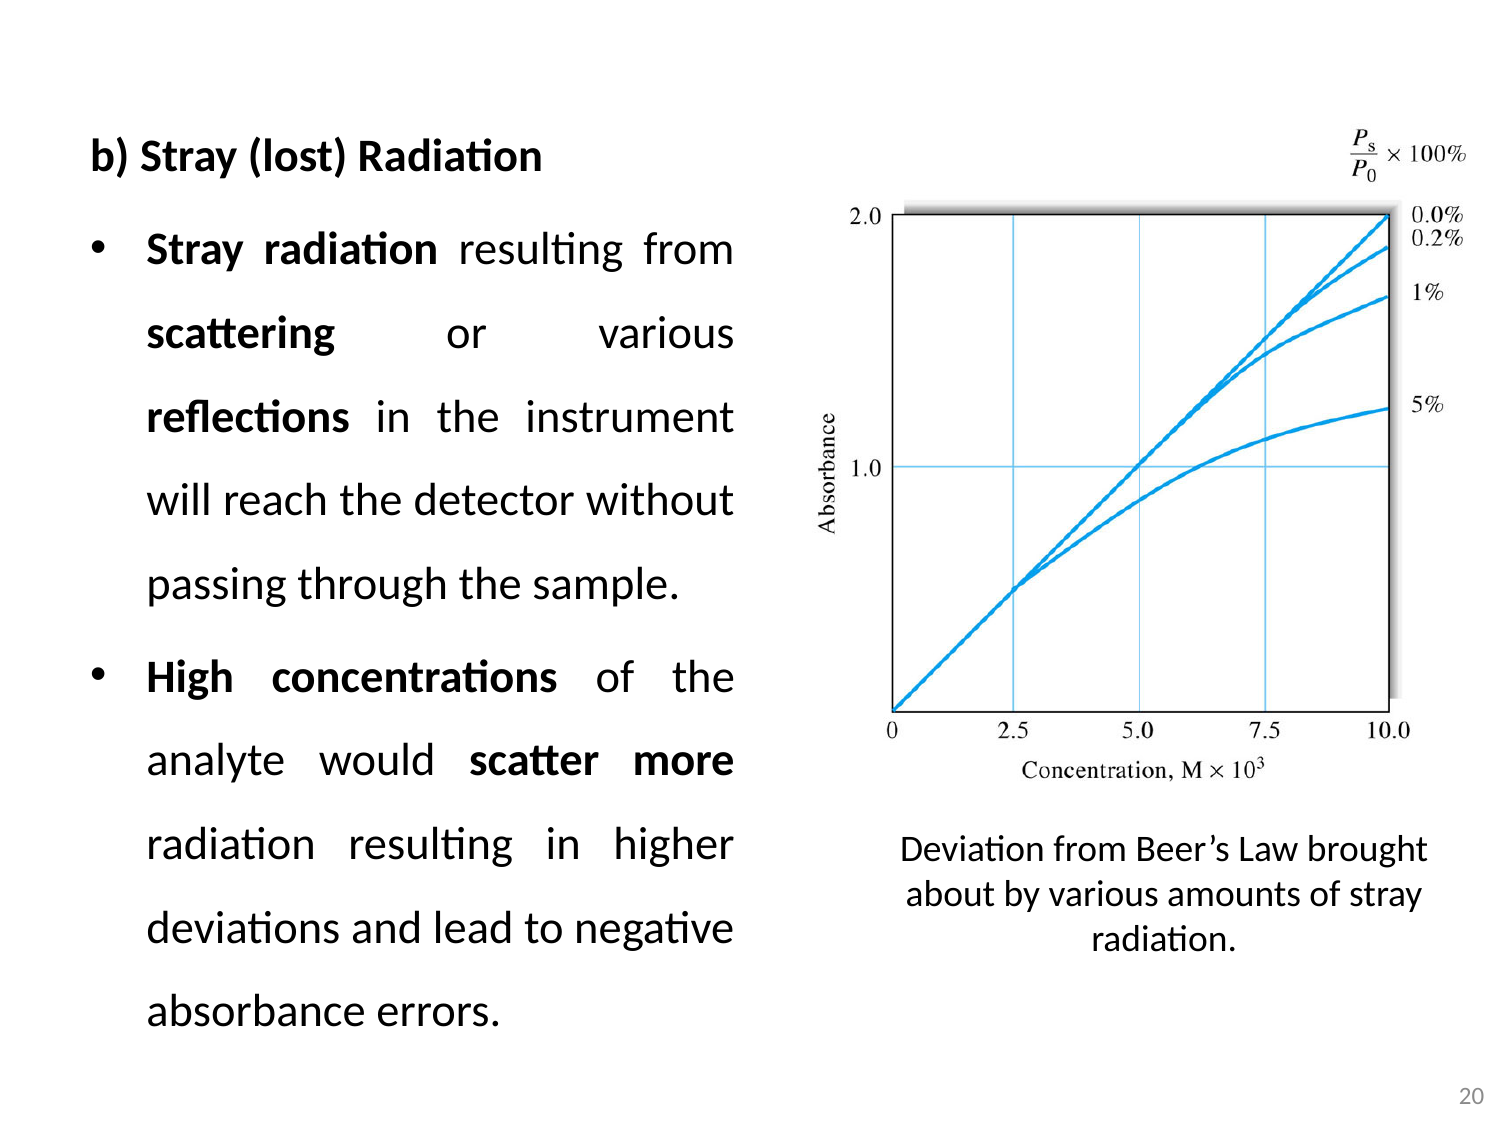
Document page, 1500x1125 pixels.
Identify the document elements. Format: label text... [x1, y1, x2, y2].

text_box b) Stray (lost) Radiation Stray radiation resulting from scattering or various reflections in the instrument will reach the detector without passing through the sample. High concentrations of the analyte would scatter more radiation resulting in higher deviations and lead to negative absorbance errors. [74, 90, 750, 1063]
slide_number 20 [1425, 1065, 1500, 1125]
text_box [812, 123, 1467, 782]
text_box Deviation from Beer’s Law brought about by various amounts of stray radiation. [862, 816, 1467, 967]
